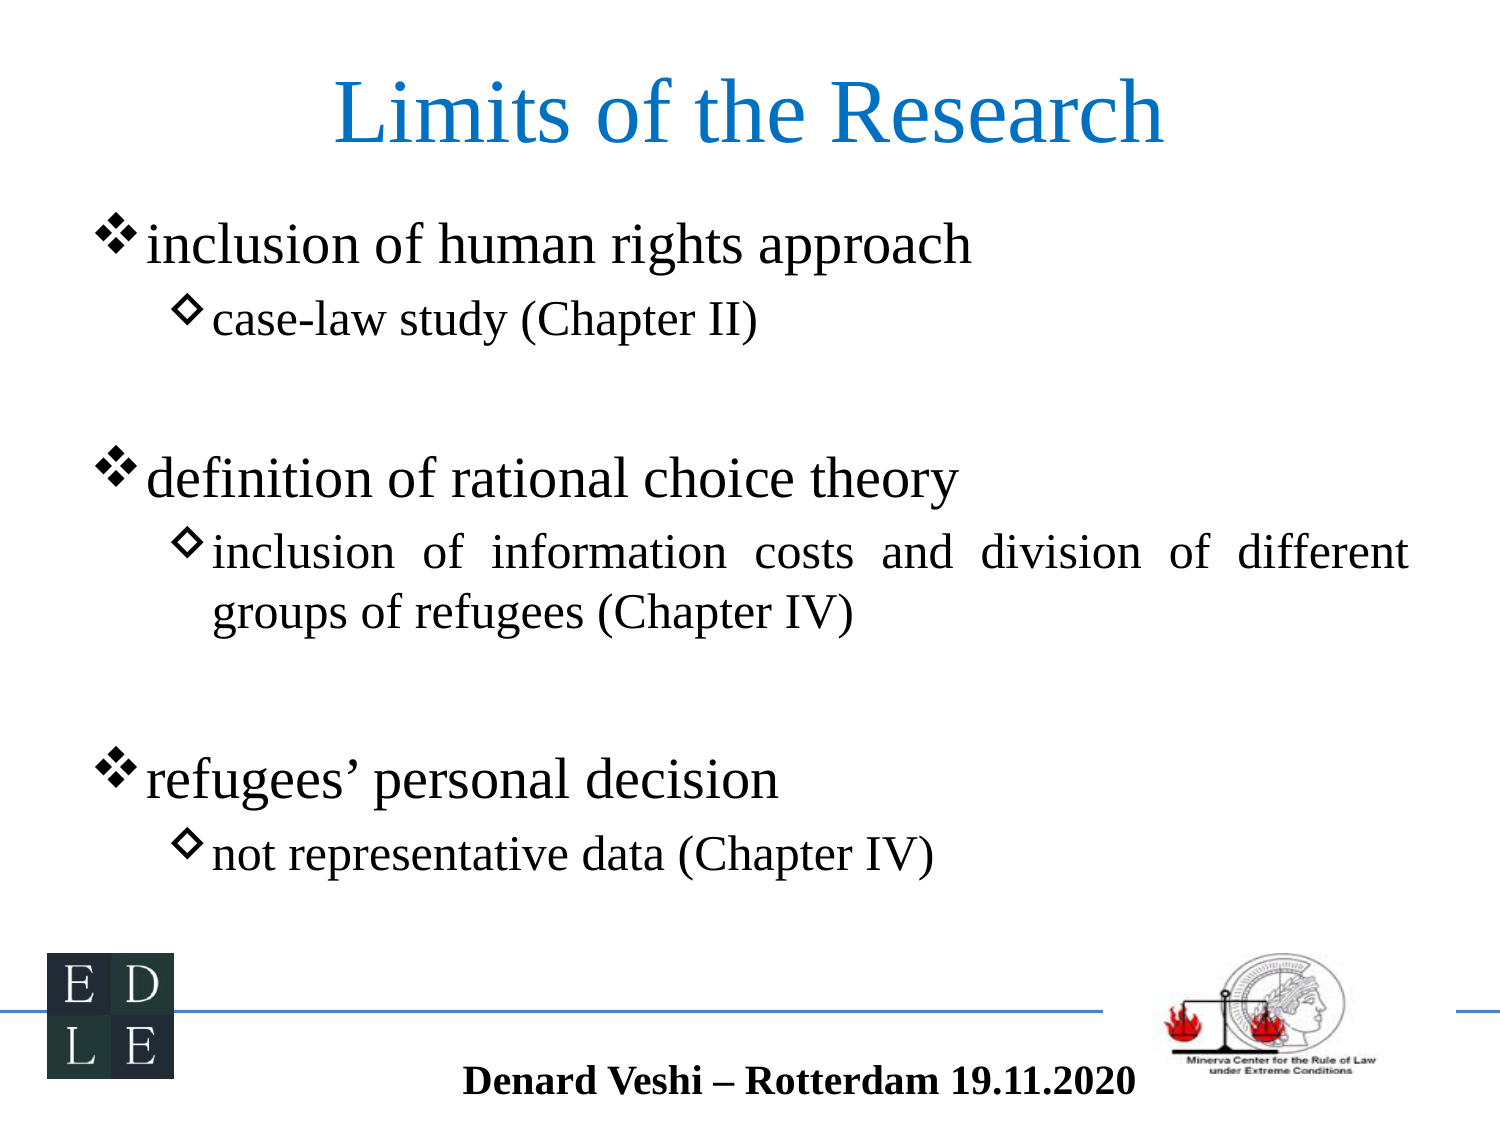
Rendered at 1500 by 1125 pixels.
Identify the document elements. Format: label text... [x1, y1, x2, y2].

text_box Denard Veshi – Rotterdam 19.11.2020 [447, 1045, 1153, 1111]
picture [1102, 953, 1456, 1079]
title Limits of the Research [75, 11, 1425, 198]
picture [47, 953, 174, 1079]
list inclusion of human rights approach case-law study (Chapter II) definition of rational choice theory inclusion of information costs and division of different groups of refugees (Chapter IV) refugees’ personal decision not representative data (Chapter IV) [75, 198, 1425, 941]
